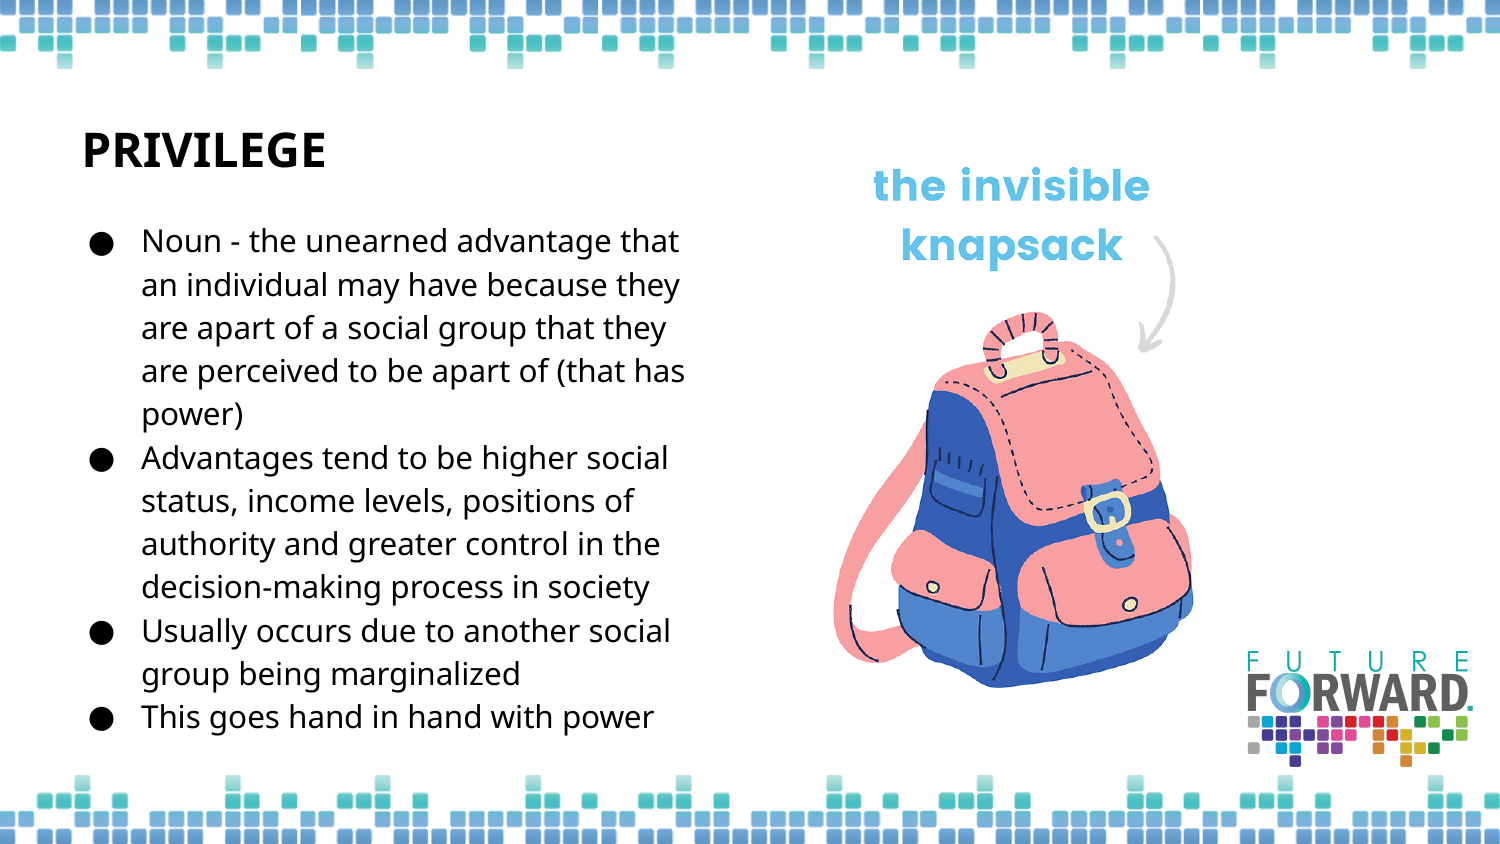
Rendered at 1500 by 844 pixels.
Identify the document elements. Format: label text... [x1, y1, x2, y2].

picture [0, 0, 1500, 69]
text_box PRIVILEGE [53, 104, 777, 192]
picture [0, 80, 1500, 844]
list Noun - the unearned advantage that an individual may have because they are apart of a social group that they are perceived to be apart of (that has power) Advantages tend to be higher social status, income levels, positions of authority and greater control in the decision-making process in society Usually occurs due to another social group being marginalized This goes hand in hand with power [51, 200, 724, 752]
